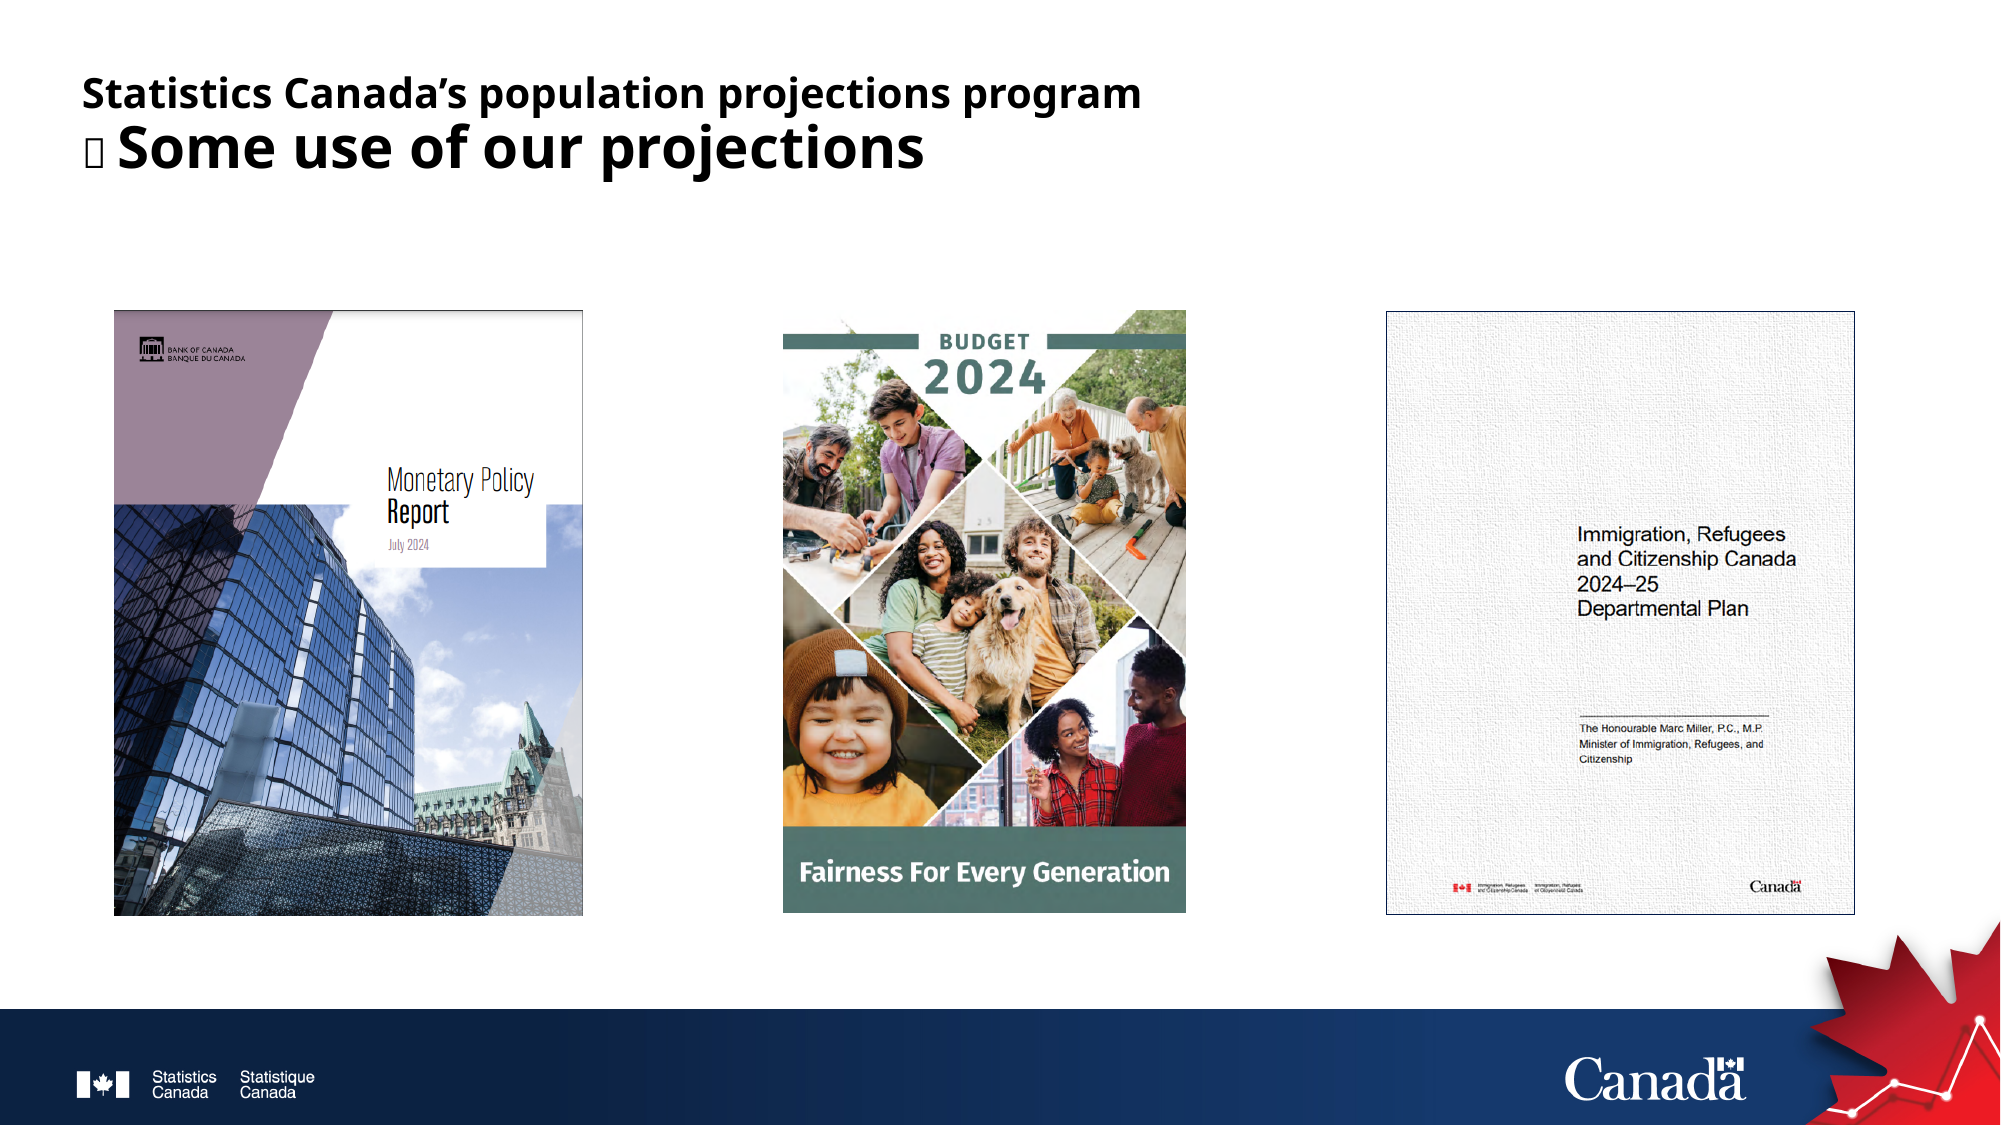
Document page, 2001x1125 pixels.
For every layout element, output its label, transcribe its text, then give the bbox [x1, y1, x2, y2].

title Statistics Canada’s population projections program  Some use of our projections [66, 39, 1945, 215]
picture [0, 0, 2001, 1125]
